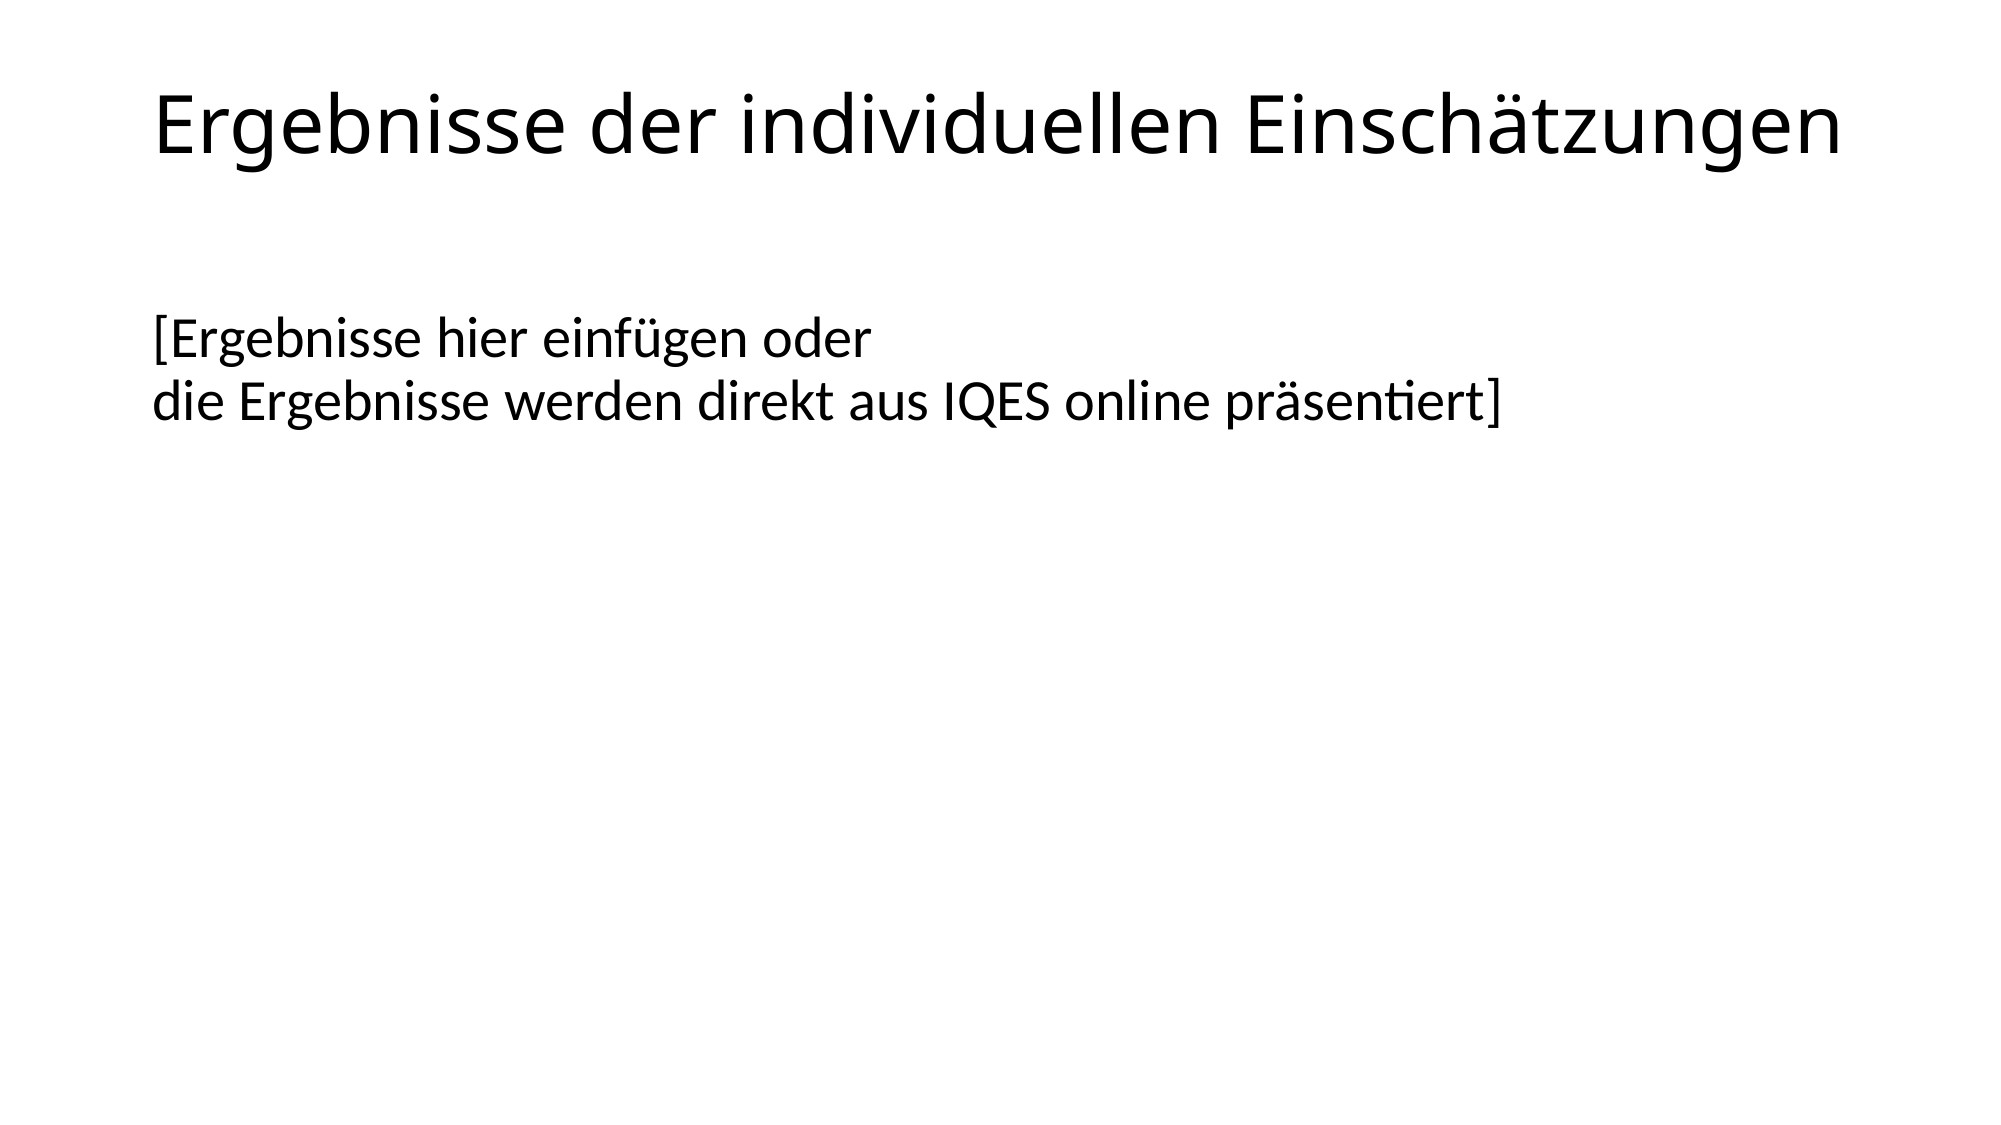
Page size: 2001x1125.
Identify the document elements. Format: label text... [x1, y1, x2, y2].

list [Ergebnisse hier einfügen oder die Ergebnisse werden direkt aus IQES online präsentiert] [137, 299, 1863, 1014]
title Ergebnisse der individuellen Einschätzungen [137, 67, 1863, 285]
